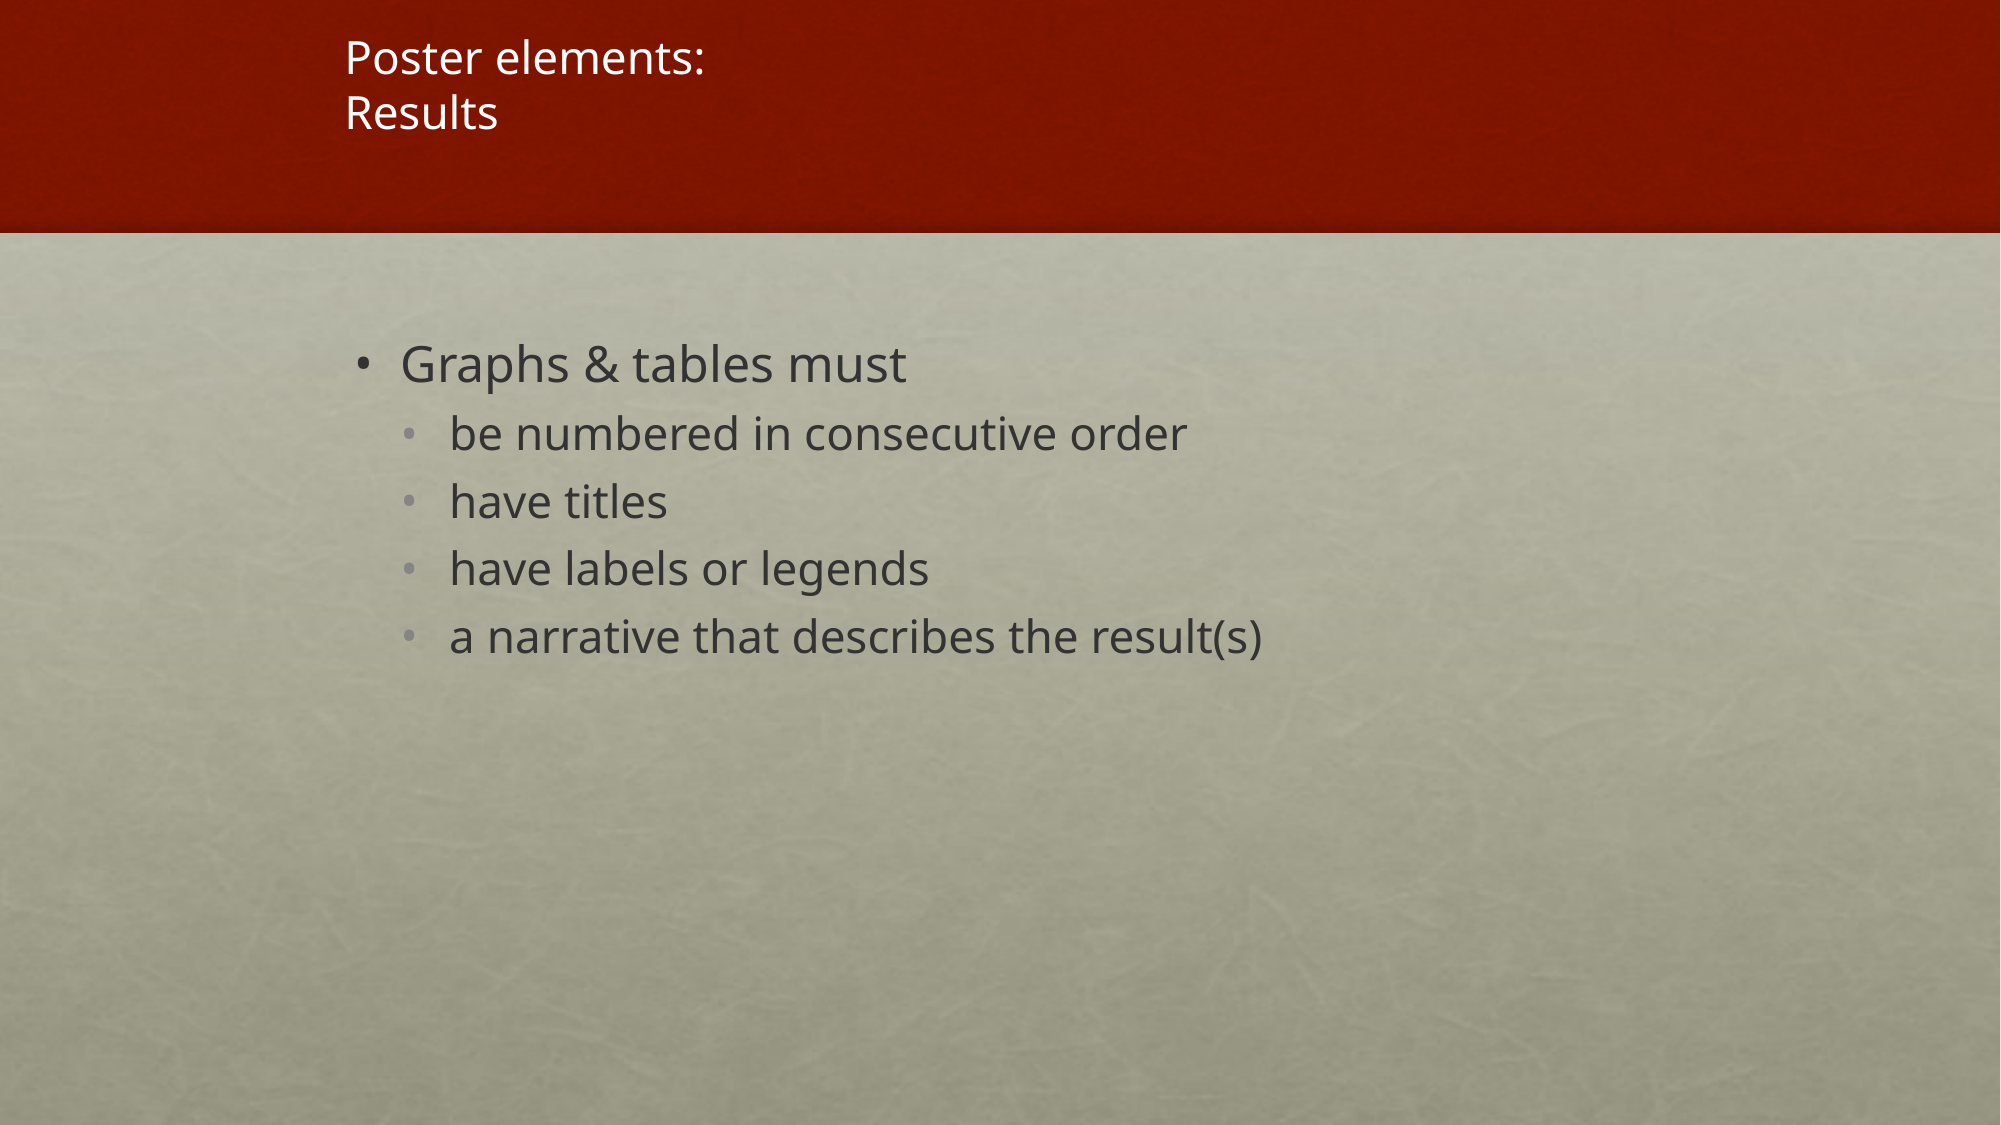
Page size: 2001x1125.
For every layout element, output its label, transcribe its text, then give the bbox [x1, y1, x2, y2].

title Poster elements: Results [329, 0, 1750, 148]
picture [0, 214, 2000, 1125]
list Graphs & tables must be numbered in consecutive order have titles have labels or legends a narrative that describes the result(s) [339, 324, 1615, 1000]
